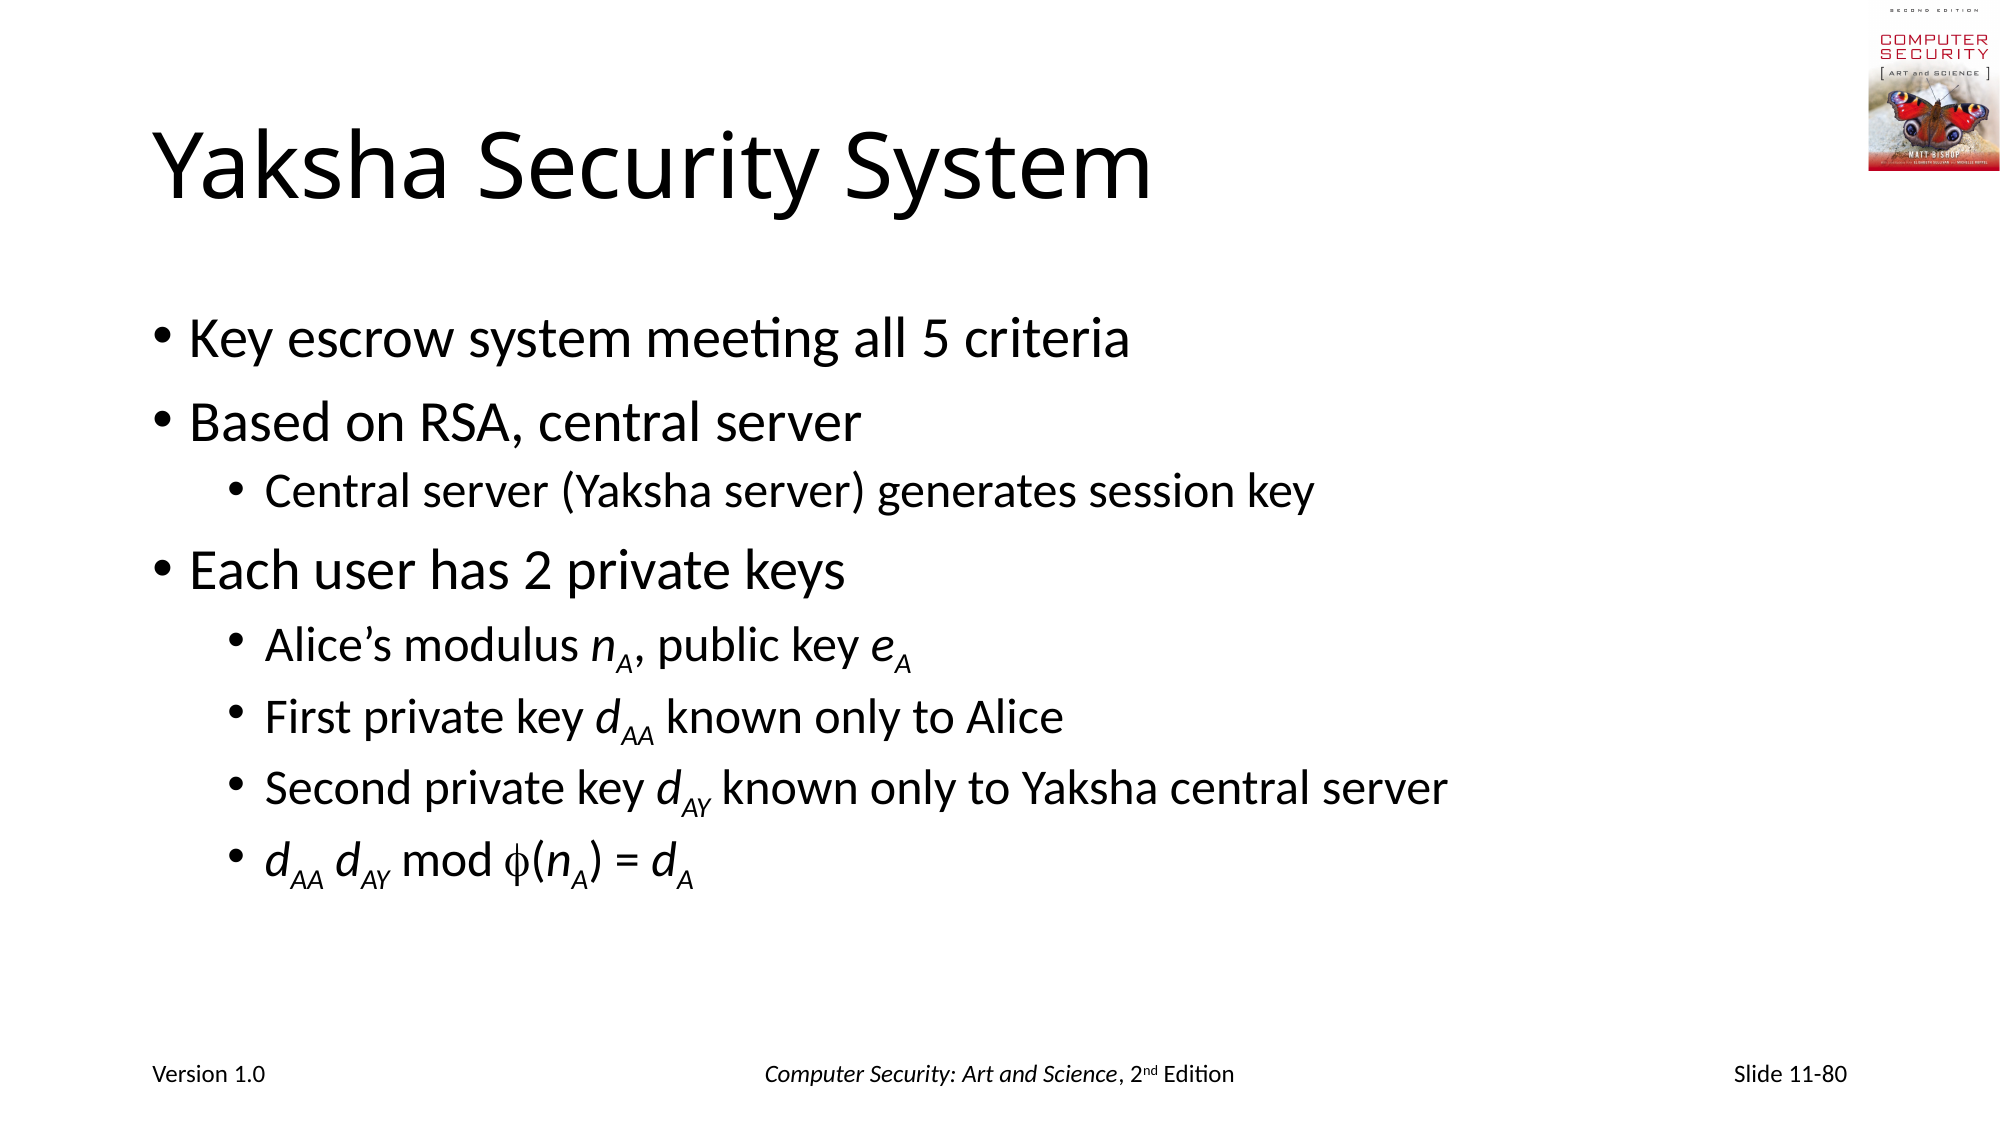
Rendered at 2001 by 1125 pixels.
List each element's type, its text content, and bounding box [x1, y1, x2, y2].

title Yaksha Security System [137, 59, 1863, 278]
slide_number Version 1.0 [137, 1042, 588, 1103]
list Key escrow system meeting all 5 criteria Based on RSA, central server Central server (Yaksha server) generates session key Each user has 2 private keys Alice’s modulus nA, public key eA First private key dAA known only to Alice Second private key dAY known only to Yaksha central server dAA dAY mod (nA) = dA [137, 299, 1863, 1014]
picture [1868, 0, 2000, 171]
footer Computer Security: Art and Science, 2nd Edition [662, 1042, 1338, 1103]
slide_number Slide 11-80 [1412, 1042, 1863, 1103]
